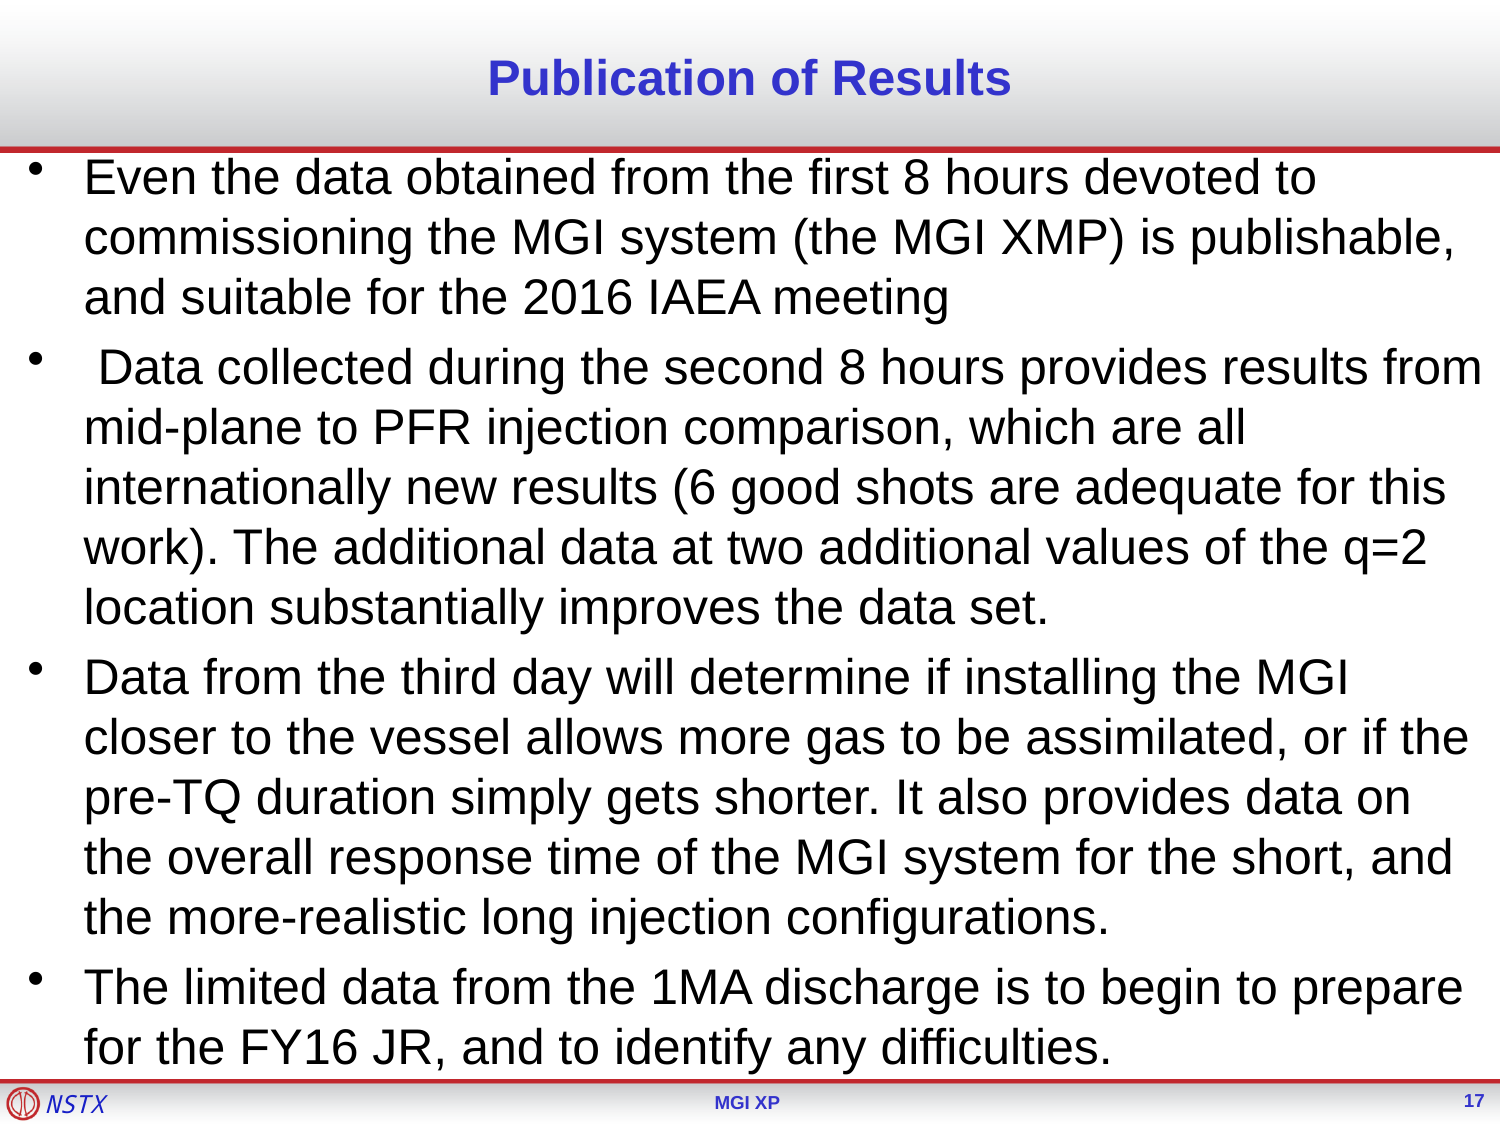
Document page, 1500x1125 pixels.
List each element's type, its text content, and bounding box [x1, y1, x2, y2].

list Even the data obtained from the first 8 hours devoted to commissioning the MGI system (the MGI XMP) is publishable, and suitable for the 2016 IAEA meeting Data collected during the second 8 hours provides results from mid-plane to PFR injection comparison, which are all internationally new results (6 good shots are adequate for this work). The additional data at two additional values of the q=2 location substantially improves the data set. Data from the third day will determine if installing the MGI closer to the vessel allows more gas to be assimilated, or if the pre-TQ duration simply gets shorter. It also provides data on the overall response time of the MGI system for the short, and the more-realistic long injection configurations. The limited data from the 1MA discharge is to begin to prepare for the FY16 JR, and to identify any difficulties. [12, 137, 1500, 950]
title Publication of Results [0, 0, 1500, 151]
slide_number 17 [1374, 1087, 1500, 1113]
picture [0, 1079, 1500, 1125]
